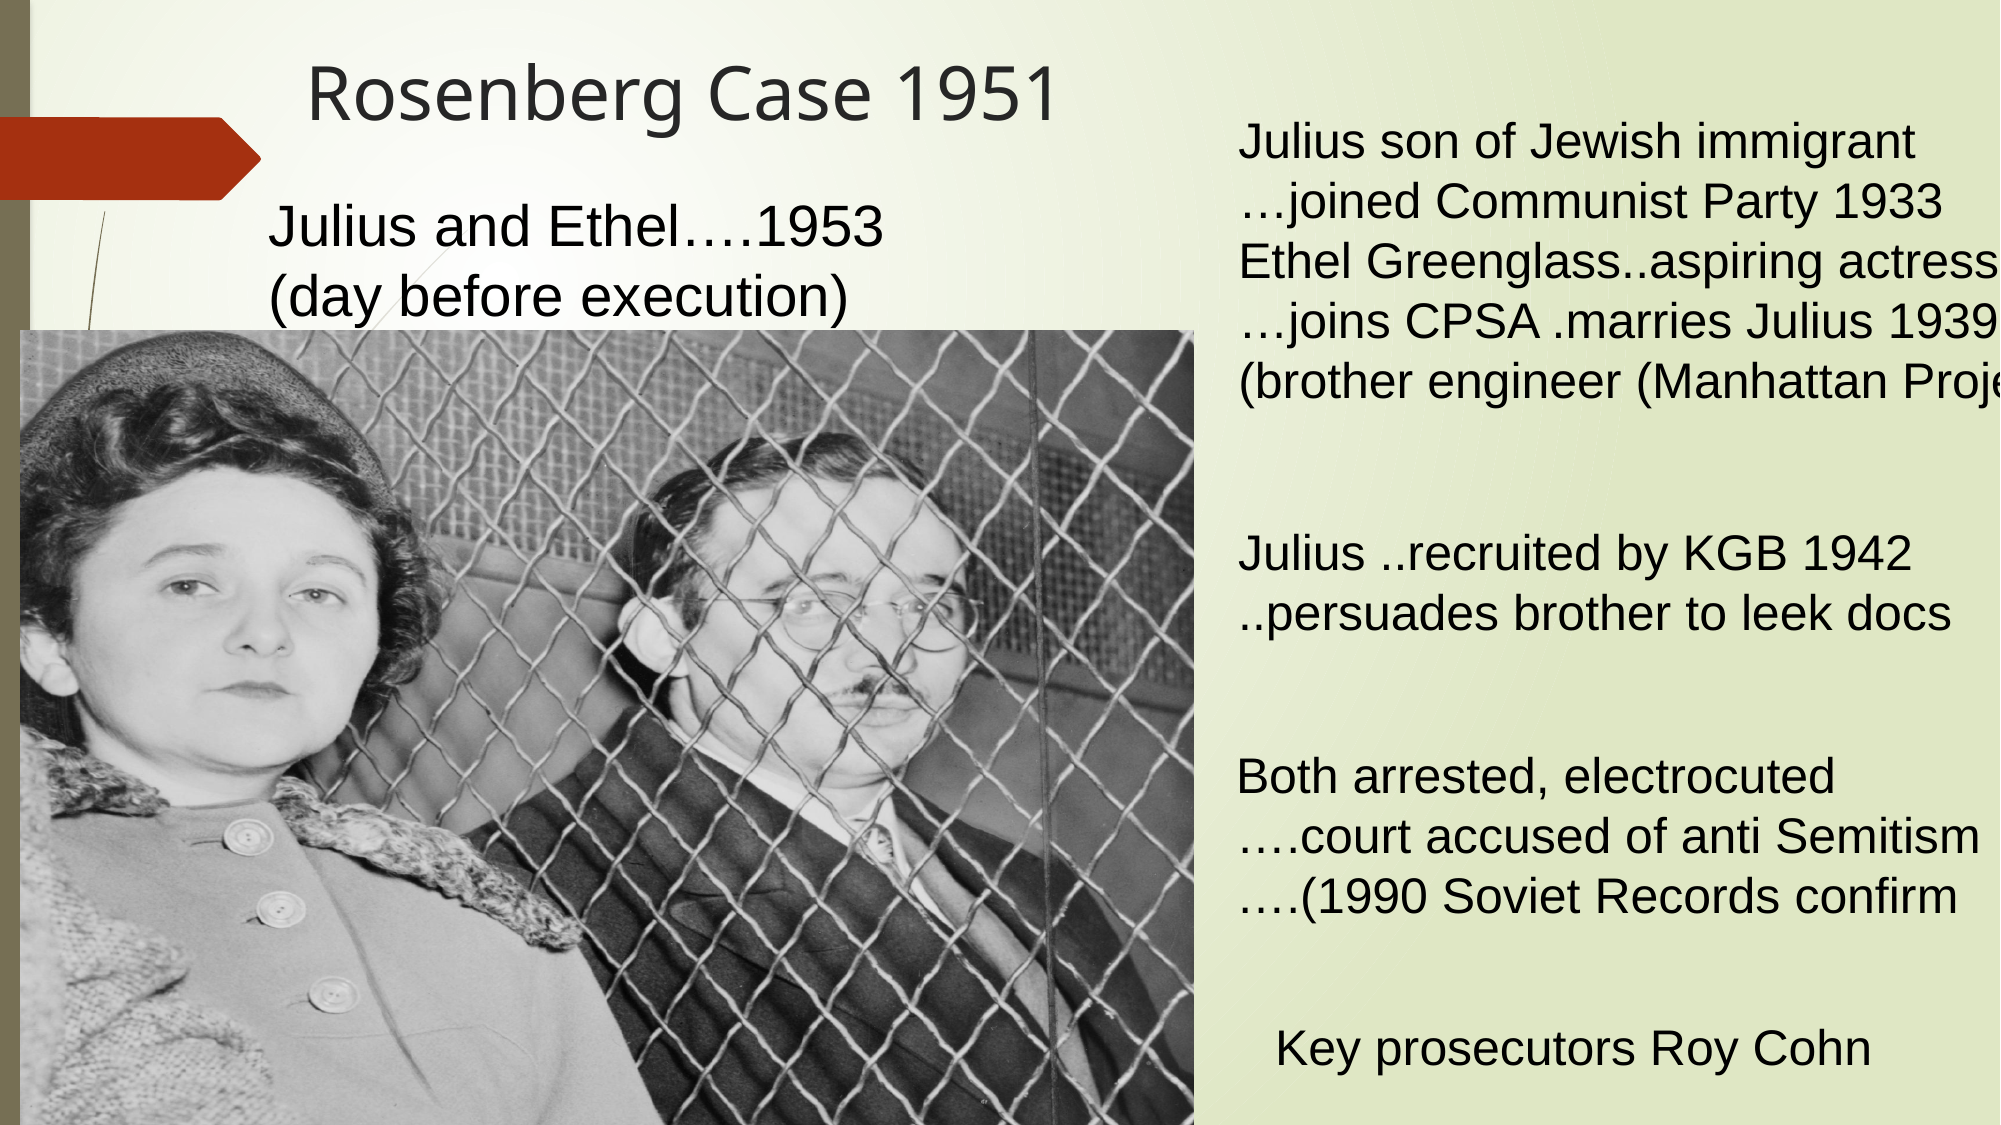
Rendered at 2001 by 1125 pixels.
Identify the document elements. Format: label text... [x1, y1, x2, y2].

picture [20, 330, 1194, 1125]
title Rosenberg Case 1951 [290, 38, 1753, 249]
text_box Julius son of Jewish immigrant …joined Communist Party 1933 Ethel Greenglass..aspiring actress …joins CPSA .marries Julius 1939 (brother engineer (Manhattan Project) [1223, 101, 2000, 416]
text_box Julius ..recruited by KGB 1942 ..persuades brother to leek docs [1223, 512, 1968, 648]
text_box Key prosecutors Roy Cohn [1260, 1007, 1953, 1083]
text_box Julius and Ethel….1953 (day before execution) [254, 180, 902, 329]
text_box Both arrested, electrocuted ….court accused of anti Semitism ….(1990 Soviet Records confirm [1221, 736, 1997, 932]
